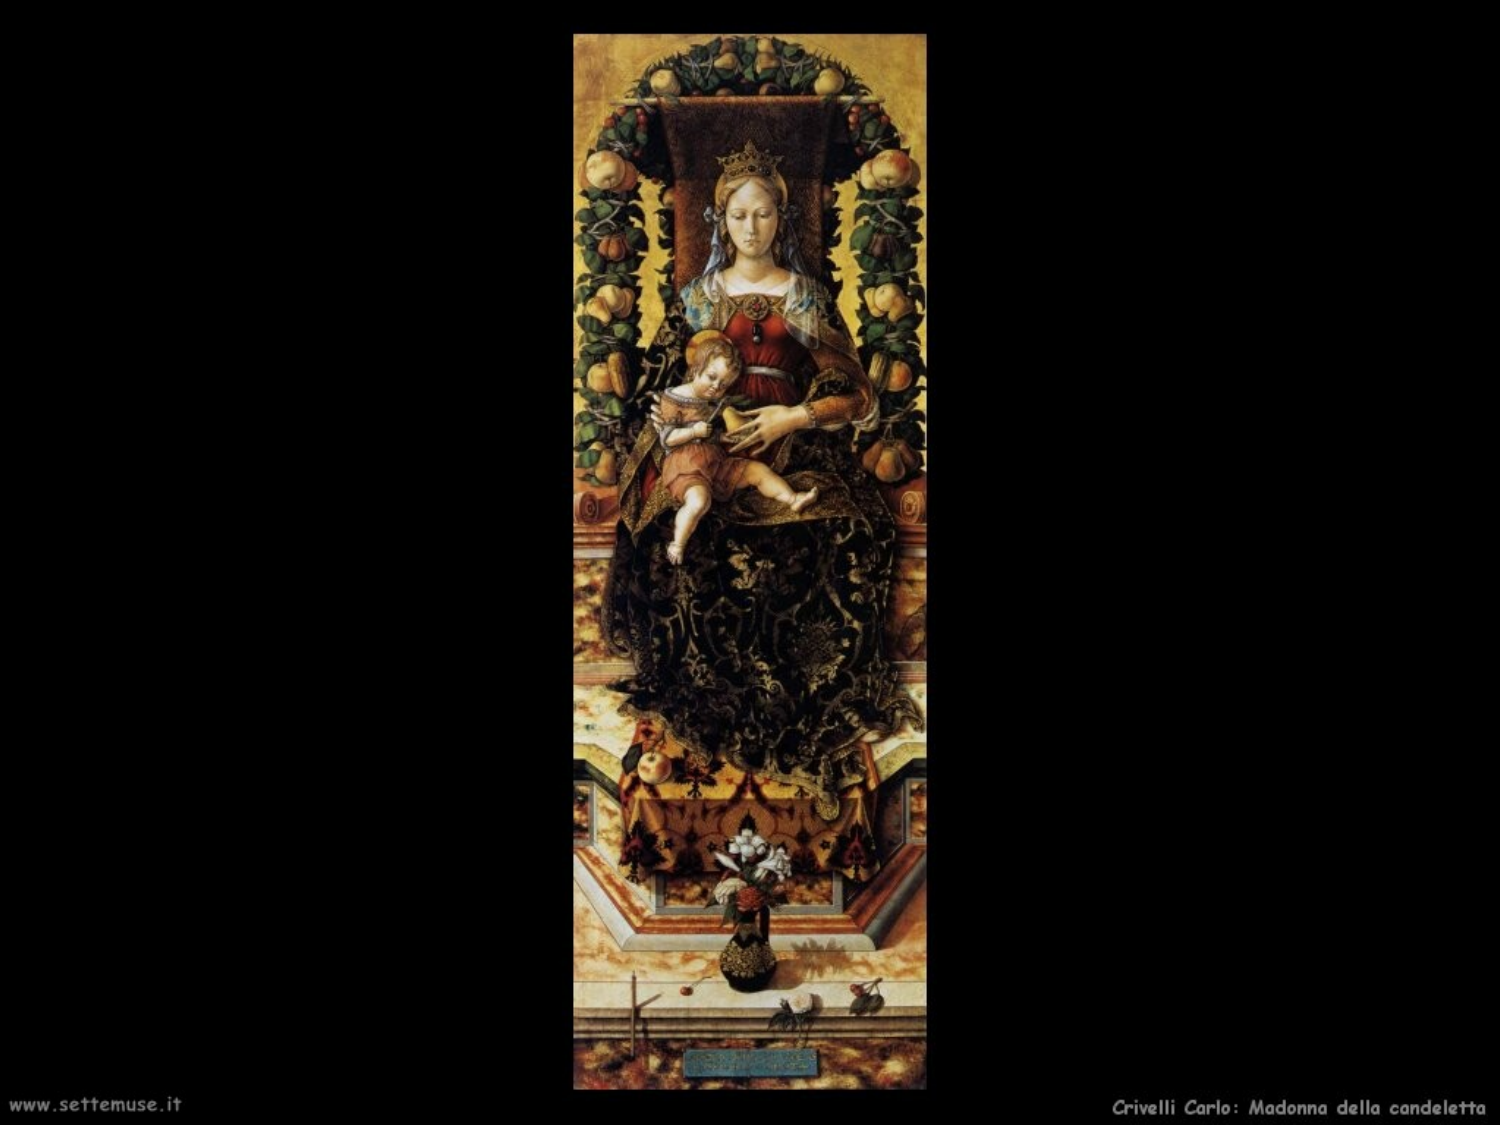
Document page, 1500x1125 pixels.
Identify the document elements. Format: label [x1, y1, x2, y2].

list [0, 0, 1500, 1125]
